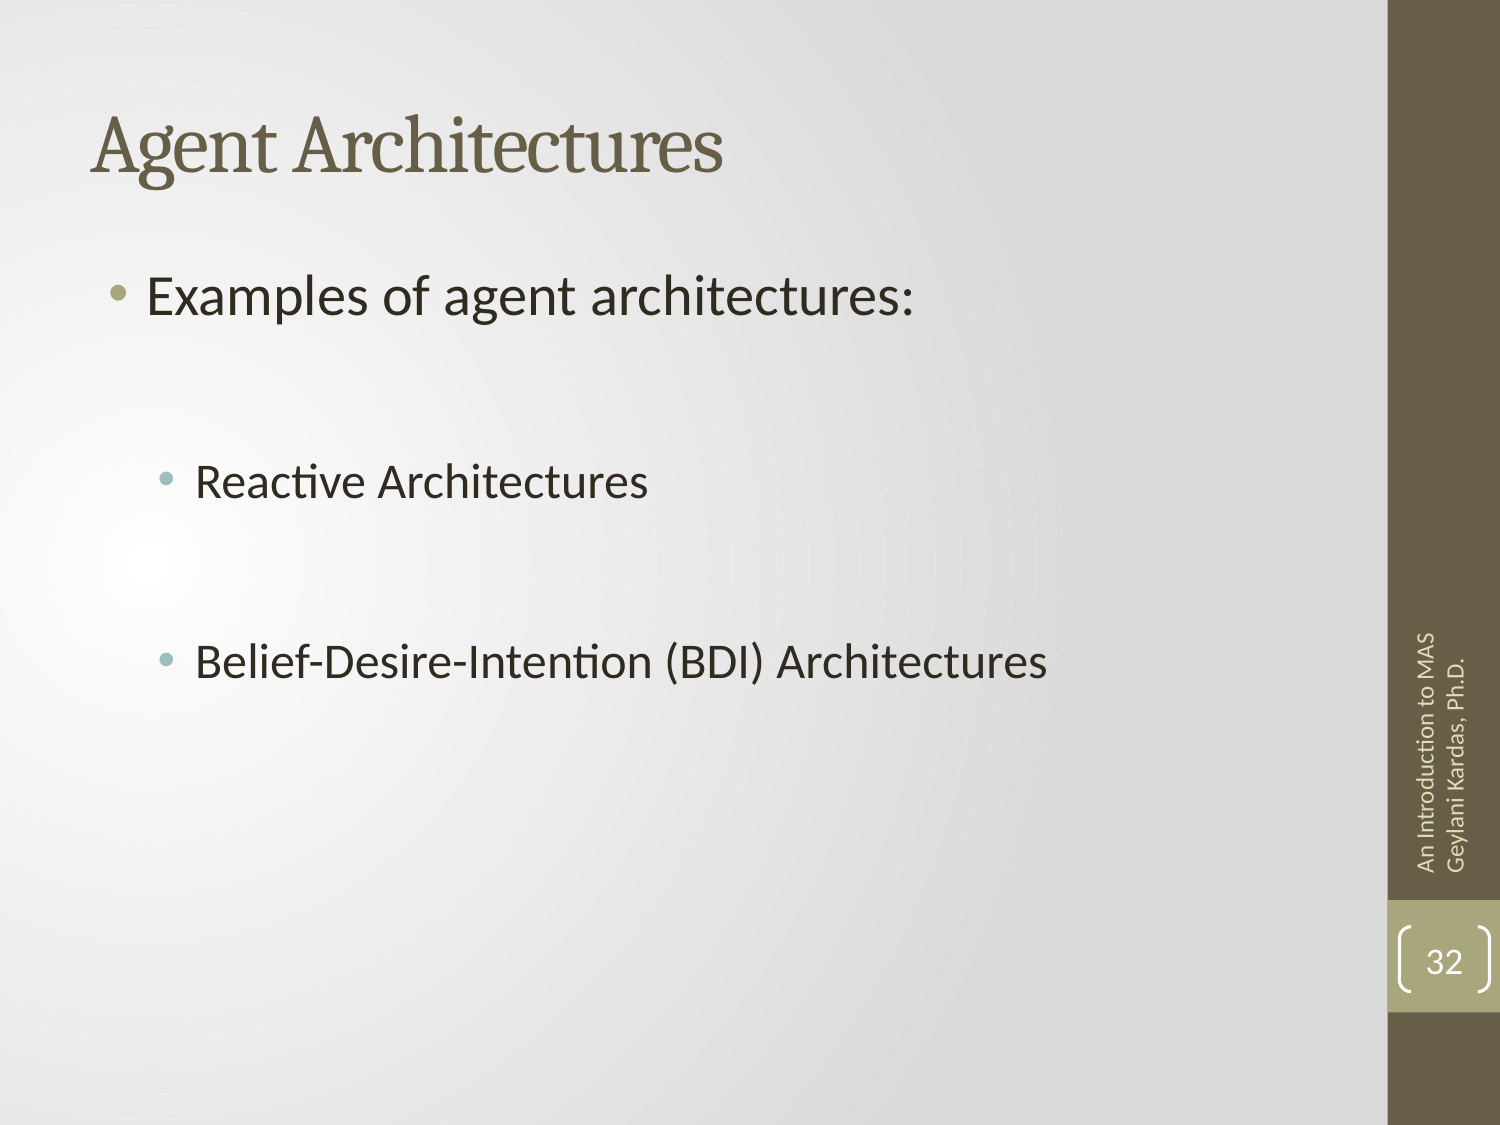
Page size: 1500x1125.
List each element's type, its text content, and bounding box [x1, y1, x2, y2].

slide_number 32 [1397, 925, 1492, 994]
footer An Introduction to MAS Geylani Kardas, Ph.D. [1408, 500, 1469, 889]
title Agent Architectures [75, 45, 1325, 233]
list Examples of agent architectures: Reactive Architectures Belief-Desire-Intention (BDI) Architectures [75, 249, 1325, 950]
